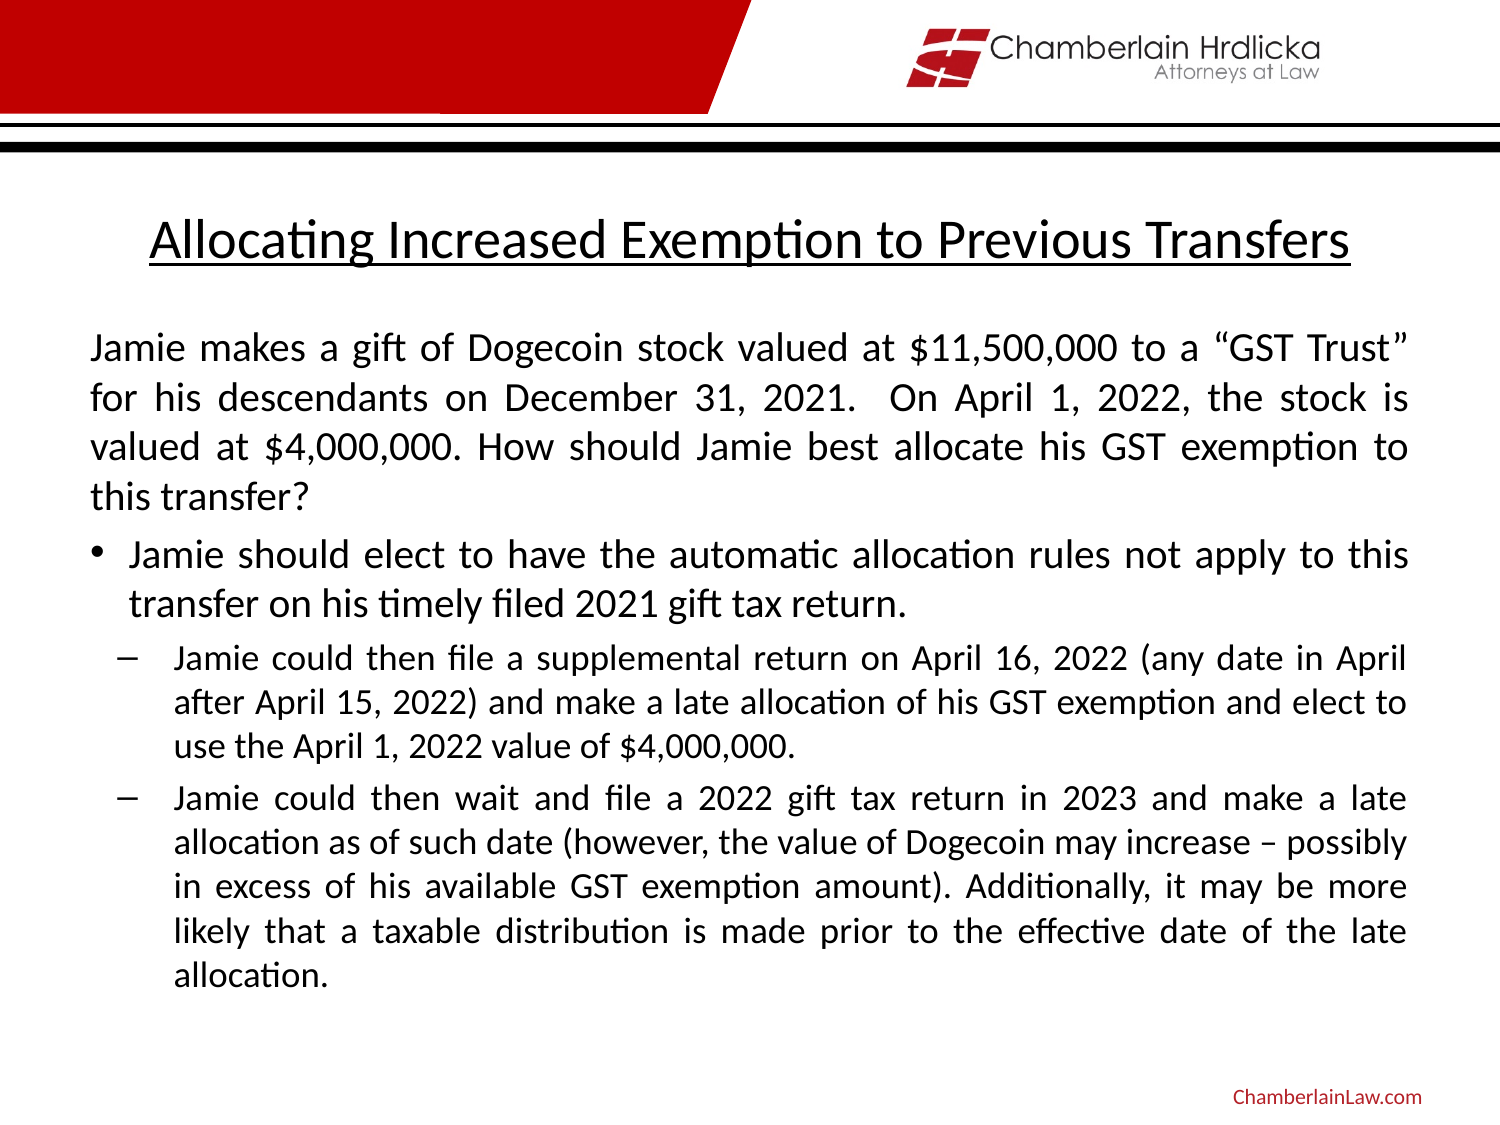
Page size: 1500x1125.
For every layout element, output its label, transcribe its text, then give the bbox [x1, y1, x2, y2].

list Jamie makes a gift of Dogecoin stock valued at $11,500,000 to a “GST Trust” for his descendants on December 31, 2021. On April 1, 2022, the stock is valued at $4,000,000. How should Jamie best allocate his GST exemption to this transfer? Jamie should elect to have the automatic allocation rules not apply to this transfer on his timely filed 2021 gift tax return. Jamie could then file a supplemental return on April 16, 2022 (any date in April after April 15, 2022) and make a late allocation of his GST exemption and elect to use the April 1, 2022 value of $4,000,000. Jamie could then wait and file a 2022 gift tax return in 2023 and make a late allocation as of such date (however, the value of Dogecoin may increase – possibly in excess of his available GST exemption amount). Additionally, it may be more likely that a taxable distribution is made prior to the effective date of the late allocation. [75, 312, 1425, 1005]
picture [887, 12, 1338, 103]
title Allocating Increased Exemption to Previous Transfers [75, 162, 1425, 311]
